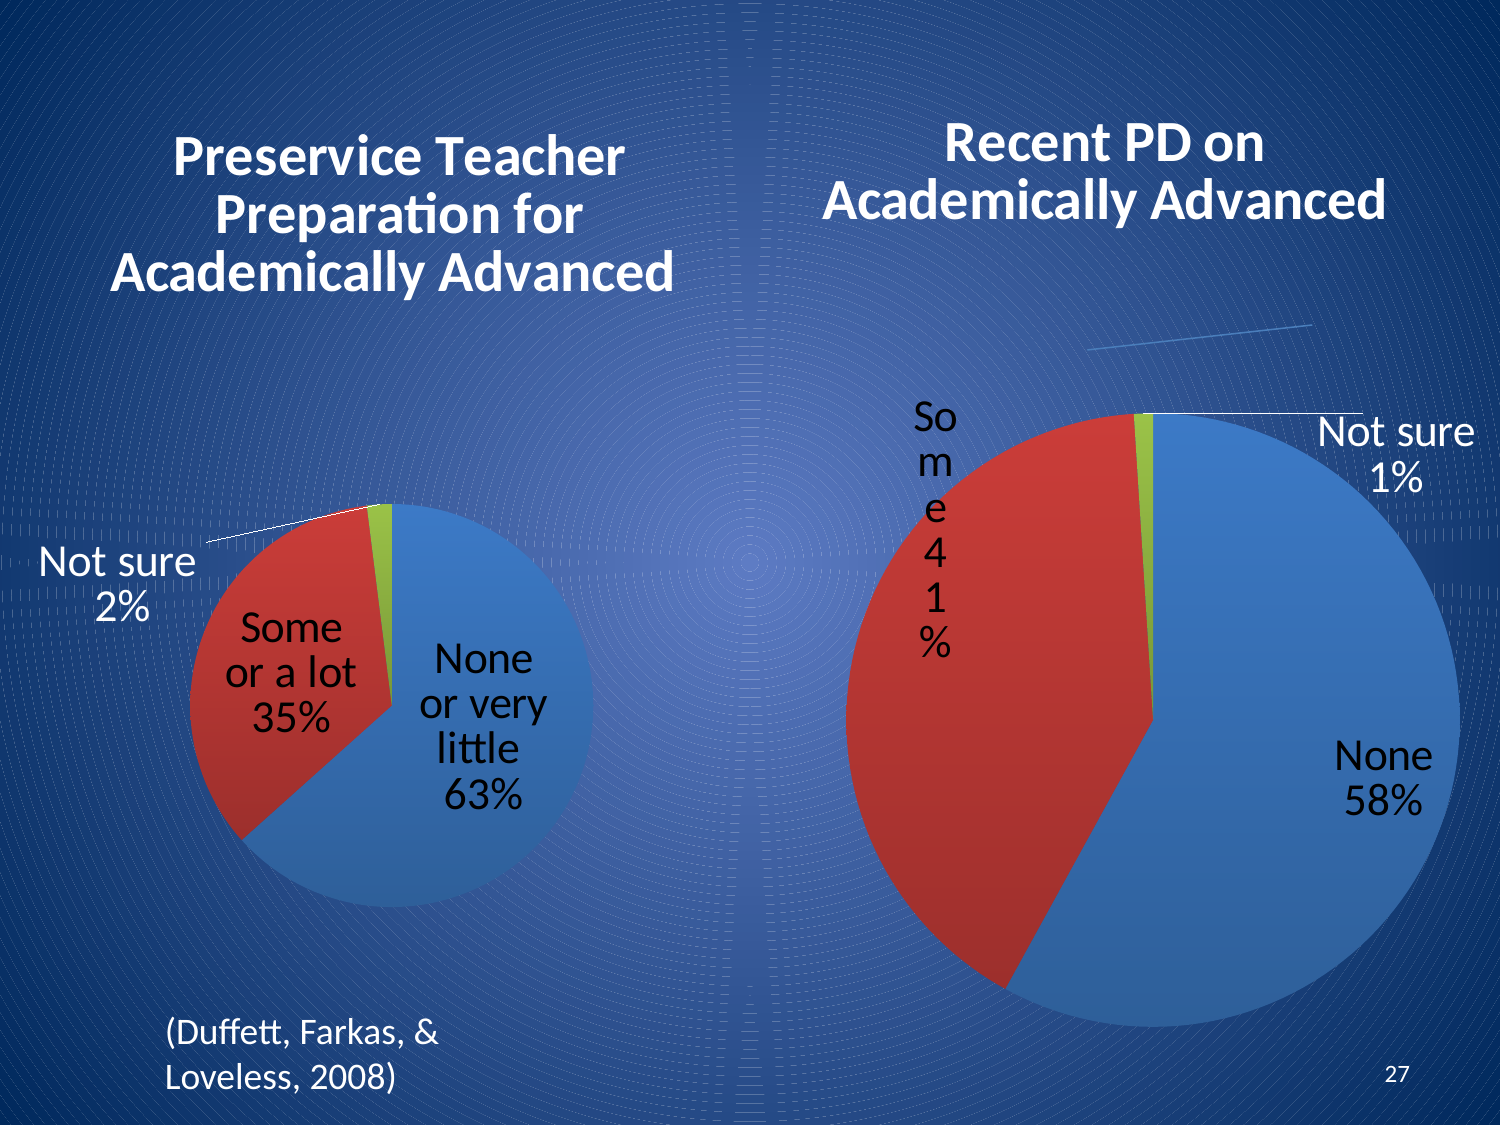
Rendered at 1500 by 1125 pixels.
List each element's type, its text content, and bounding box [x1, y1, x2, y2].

chart [24, 87, 1476, 1076]
text_box (Duffett, Farkas, & Loveless, 2008) [149, 1047, 538, 1105]
slide_number 27 [1074, 1085, 1425, 1103]
